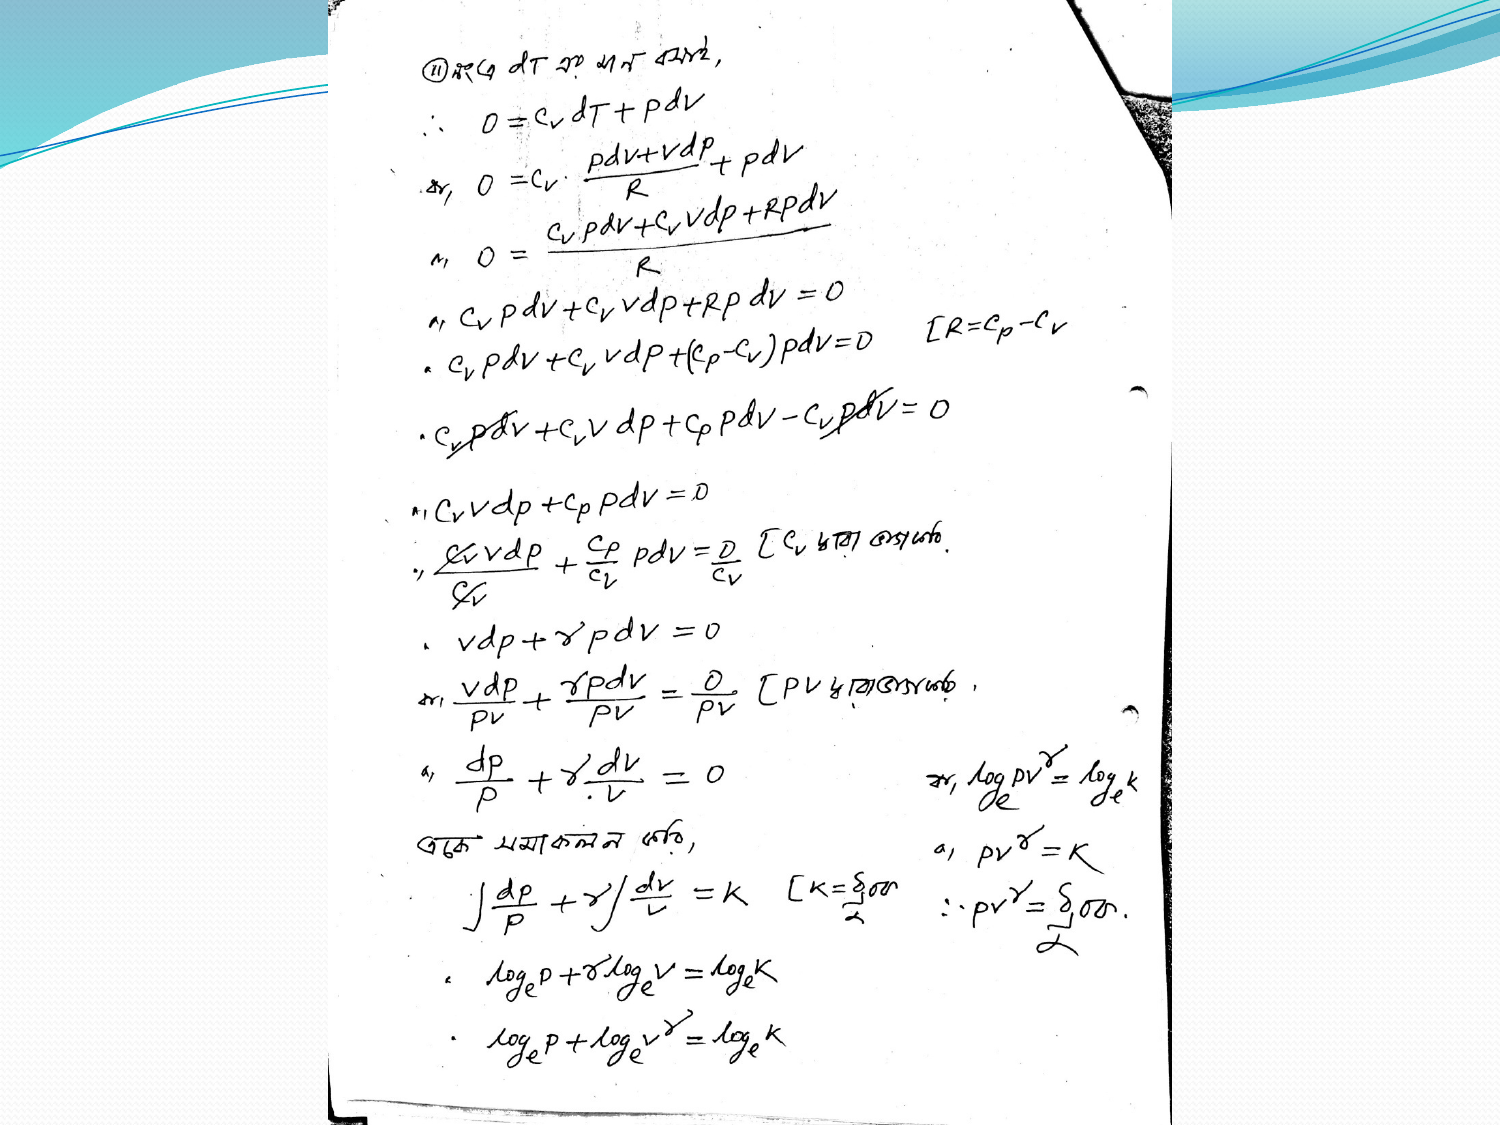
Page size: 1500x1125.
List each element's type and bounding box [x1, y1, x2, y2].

picture [327, 0, 1173, 1125]
